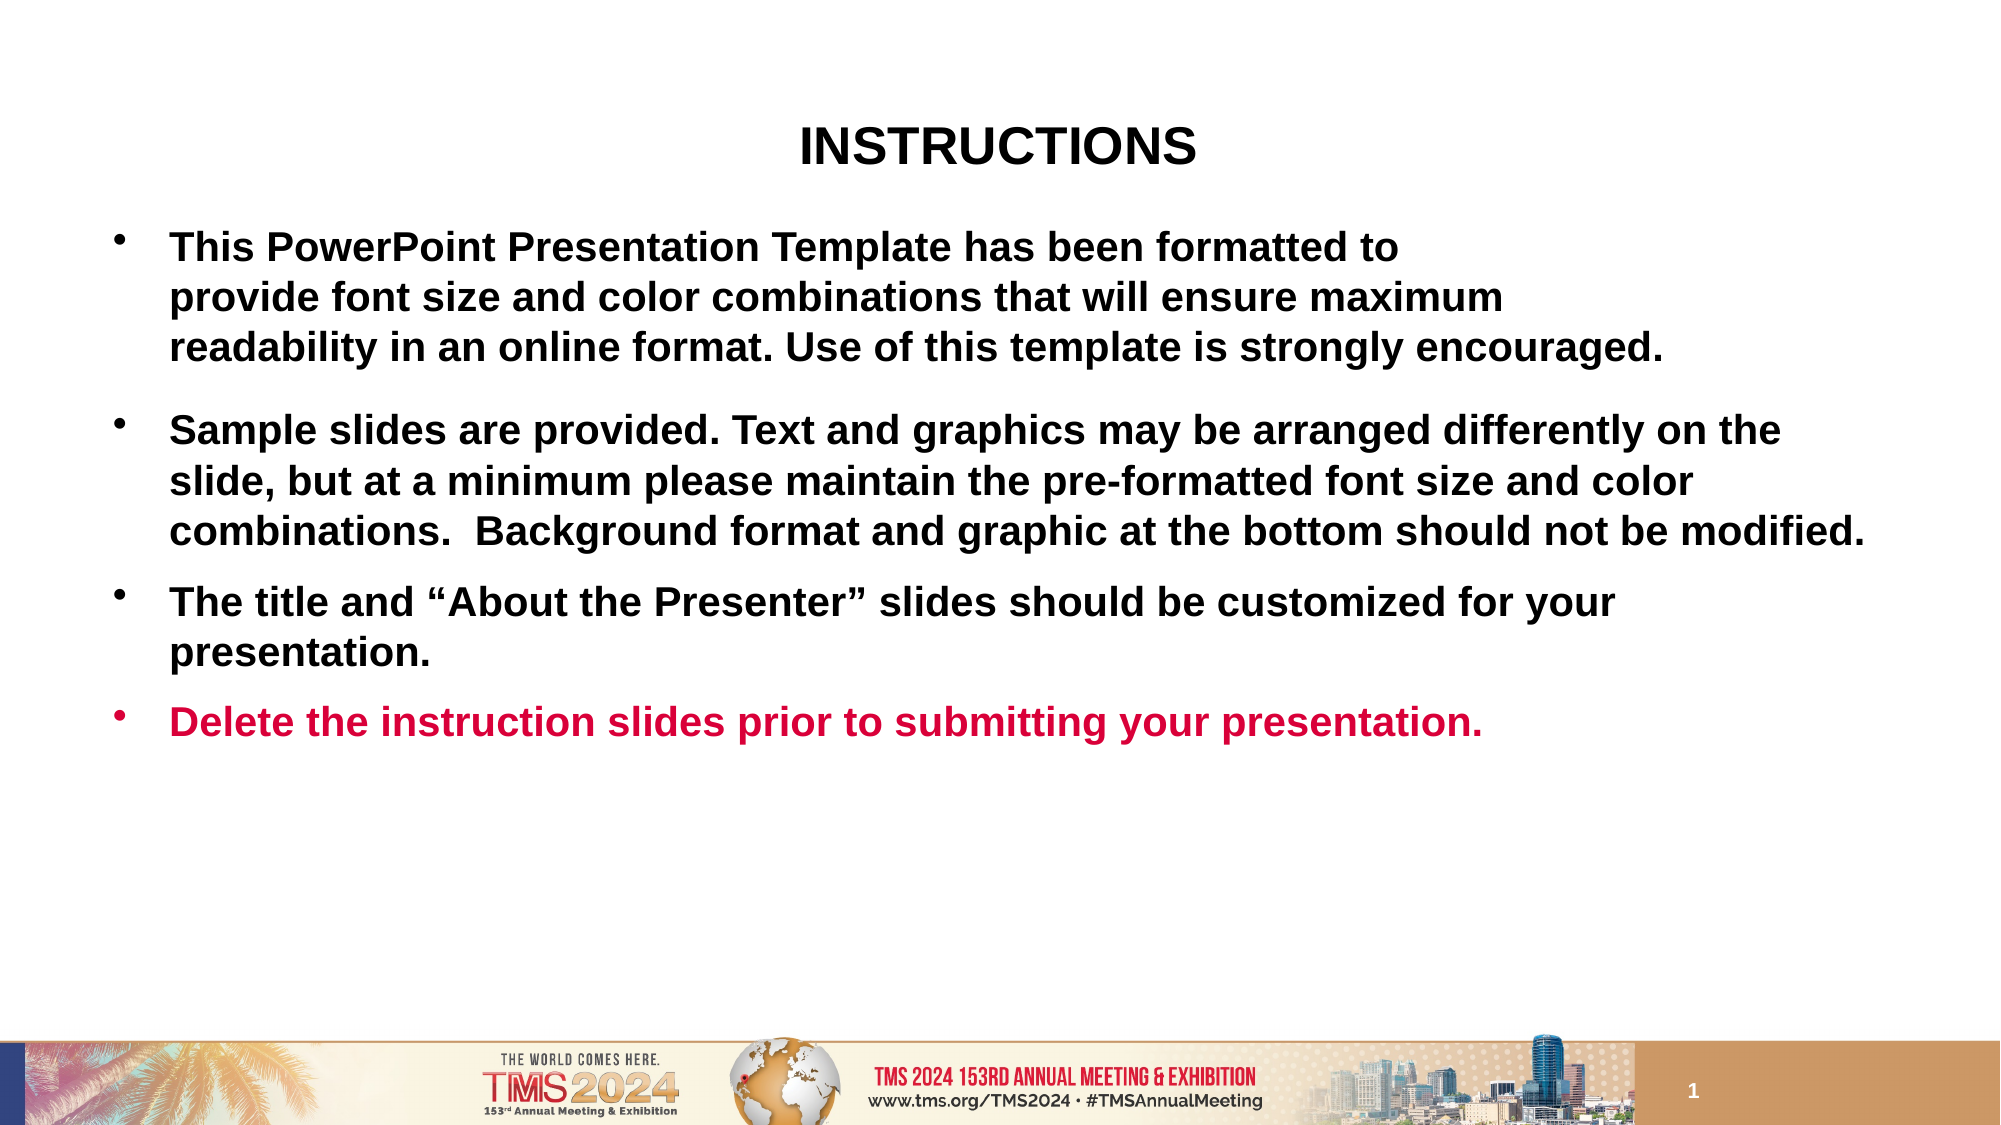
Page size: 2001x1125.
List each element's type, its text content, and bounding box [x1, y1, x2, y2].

picture [0, 1024, 2000, 1125]
subtitle This PowerPoint Presentation Template has been formatted to provide font size and color combinations that will ensure maximum readability in an online format. Use of this template is strongly encouraged. Sample slides are provided. Text and graphics may be arranged differently on the slide, but at a minimum please maintain the pre-formatted font size and color combinations. Background format and graphic at the bottom should not be modified. The title and “About the Presenter” slides should be customized for your presentation. Delete the instruction slides prior to submitting your presentation. [97, 212, 1900, 992]
text_box INSTRUCTIONS [97, 37, 1900, 188]
